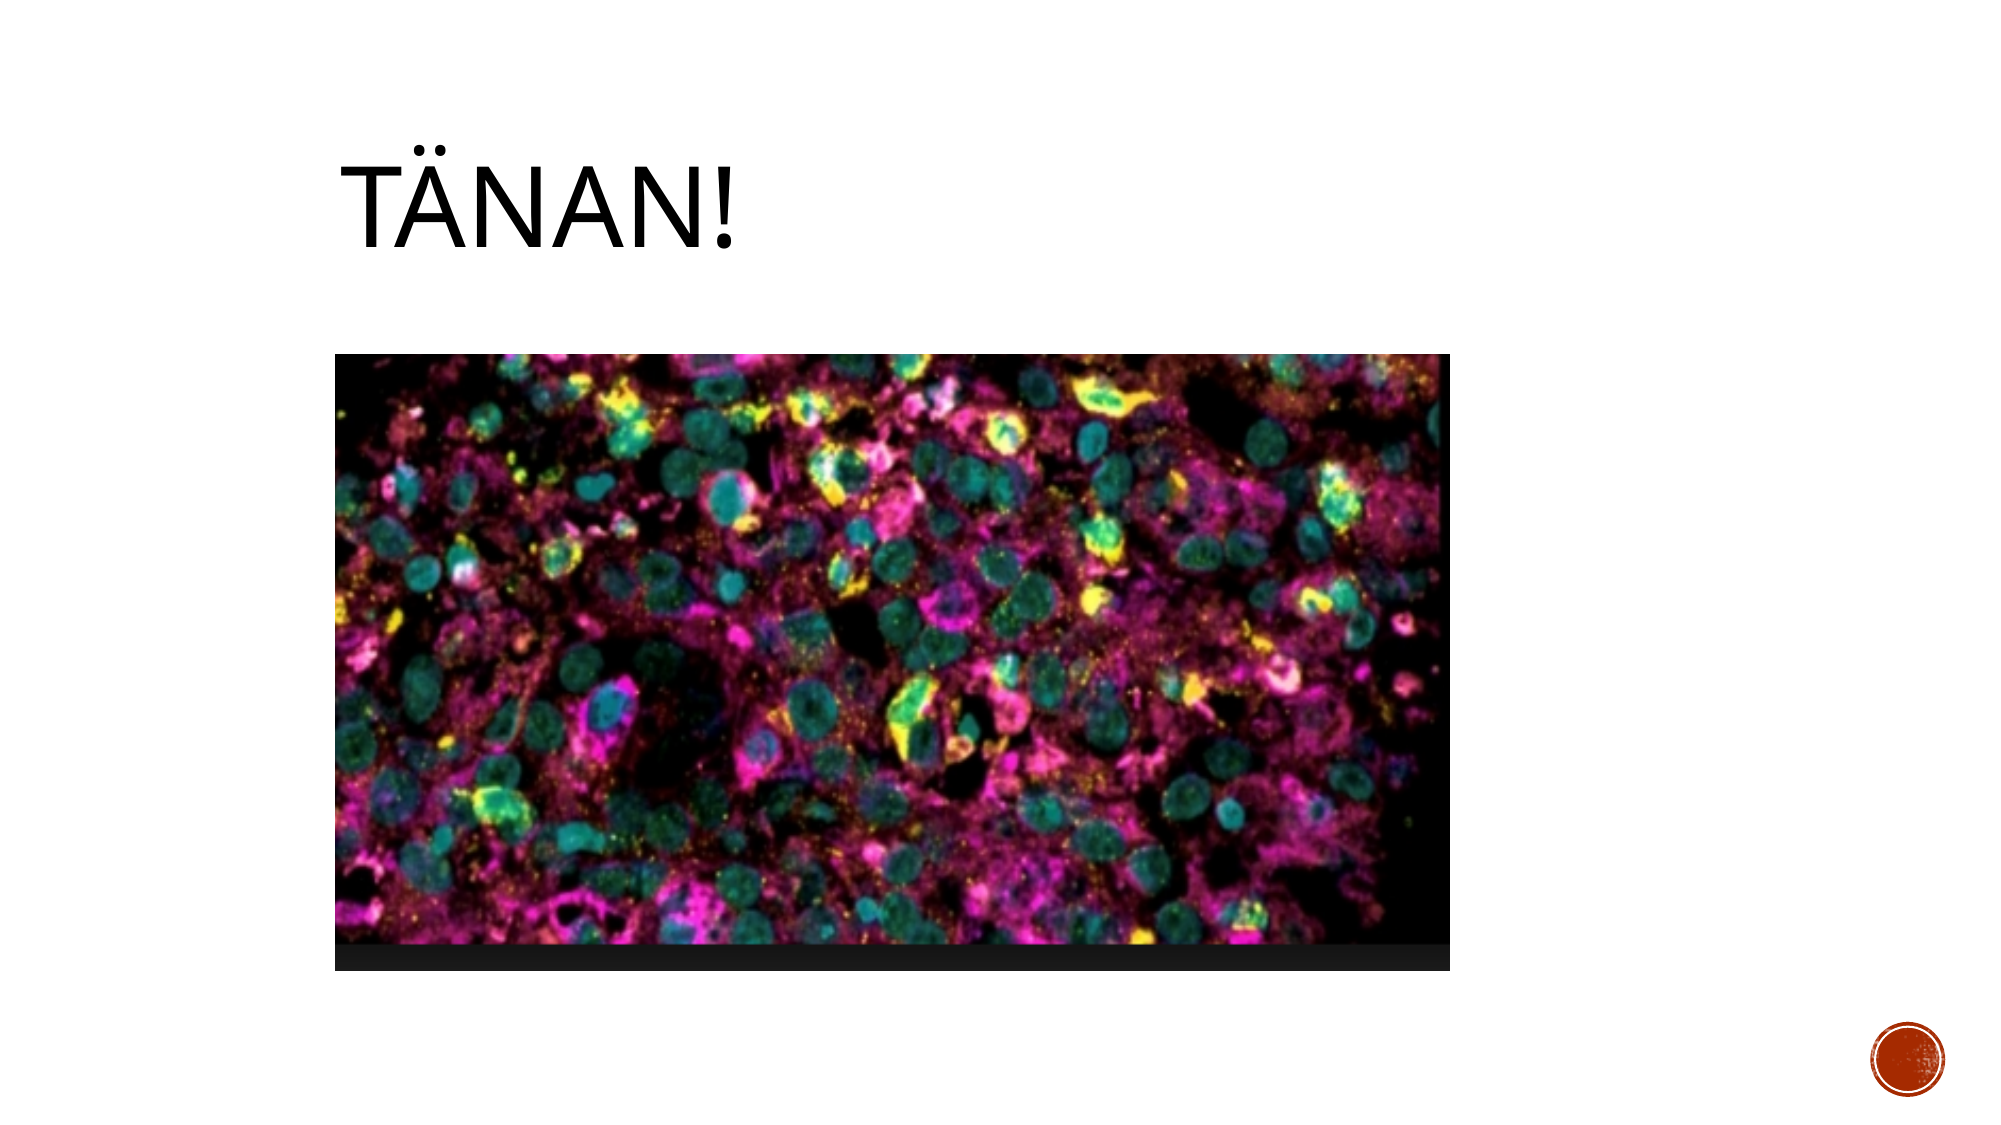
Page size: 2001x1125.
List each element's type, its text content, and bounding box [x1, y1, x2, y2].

title Tänan! [175, 79, 1826, 344]
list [339, 358, 1448, 968]
